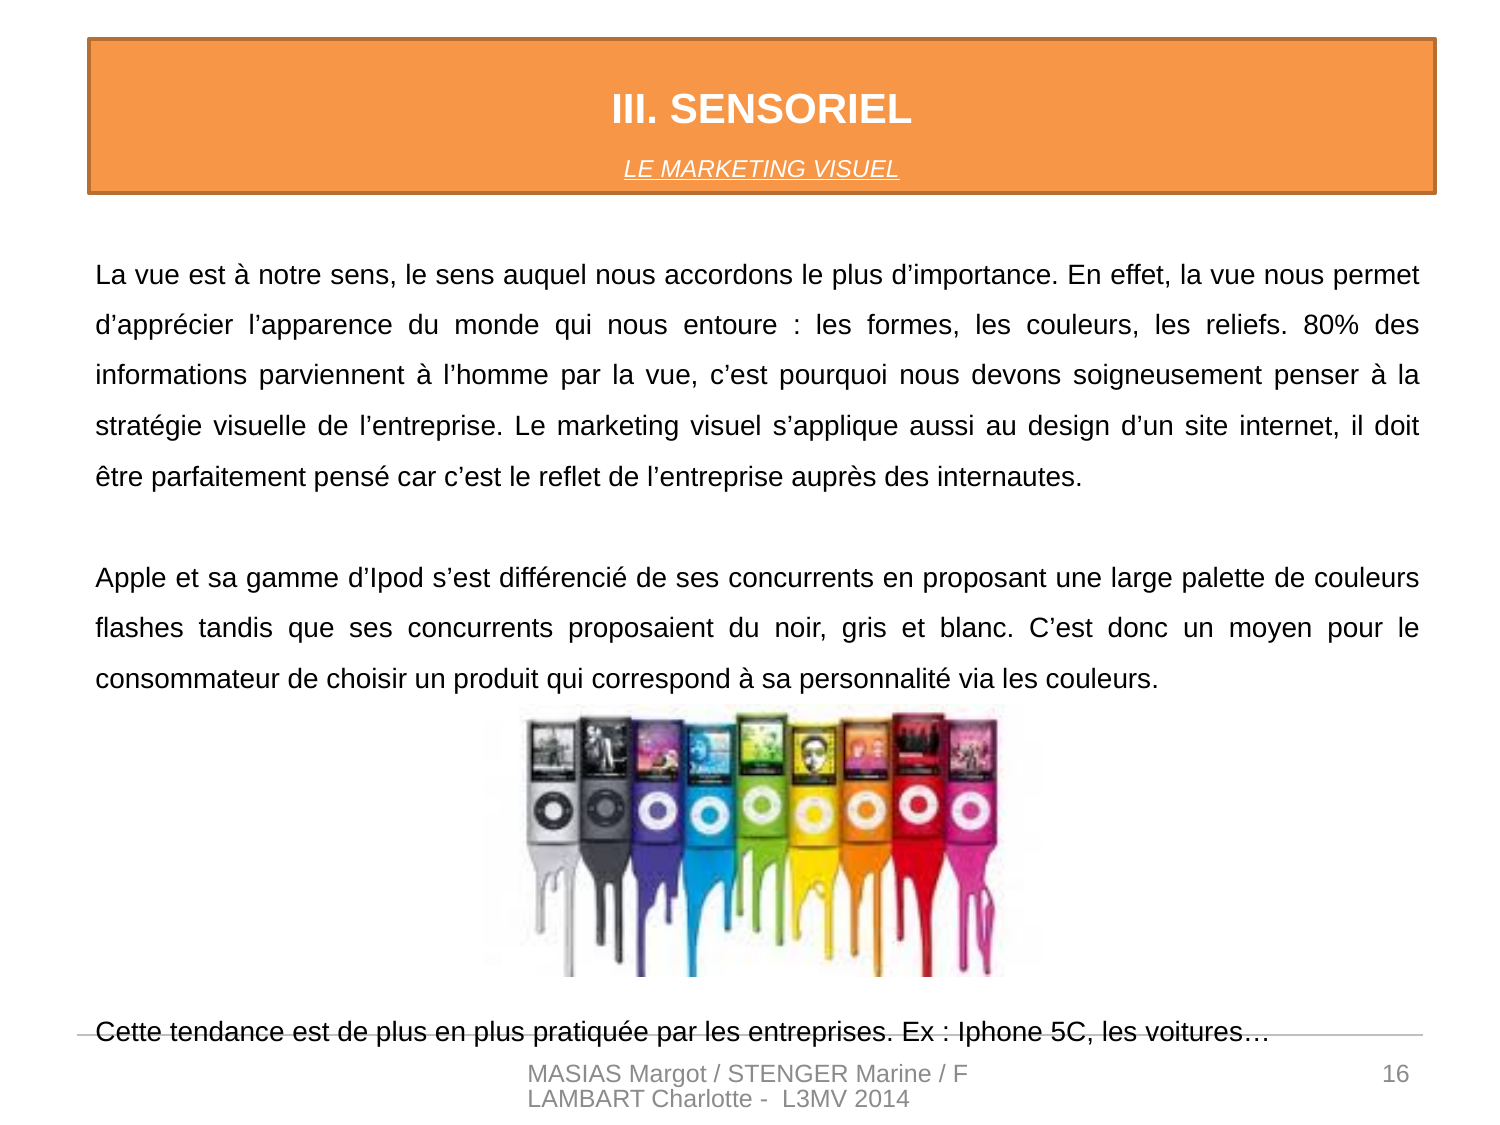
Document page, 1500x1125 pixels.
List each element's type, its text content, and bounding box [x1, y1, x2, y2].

footer MASIAS Margot / STENGER Marine / FLAMBART Charlotte - L3MV 2014 [512, 1042, 988, 1103]
picture [482, 703, 1042, 977]
list La vue est à notre sens, le sens auquel nous accordons le plus d’importance. En effet, la vue nous permet d’apprécier l’apparence du monde qui nous entoure : les formes, les couleurs, les reliefs. 80% des informations parviennent à l’homme par la vue, c’est pourquoi nous devons soigneusement penser à la stratégie visuelle de l’entreprise. Le marketing visuel s’applique aussi au design d’un site internet, il doit être parfaitement pensé car c’est le reflet de l’entreprise auprès des internautes. Apple et sa gamme d’Ipod s’est différencié de ses concurrents en proposant une large palette de couleurs flashes tandis que ses concurrents proposaient du noir, gris et blanc. C’est donc un moyen pour le consommateur de choisir un produit qui correspond à sa personnalité via les couleurs. Cette tendance est de plus en plus pratiquée par les entreprises. Ex : Iphone 5C, les voitures… [80, 231, 1436, 1059]
slide_number 16 [1074, 1042, 1425, 1103]
text_box III. SENSORIEL LE MARKETING VISUEL [87, 37, 1437, 195]
